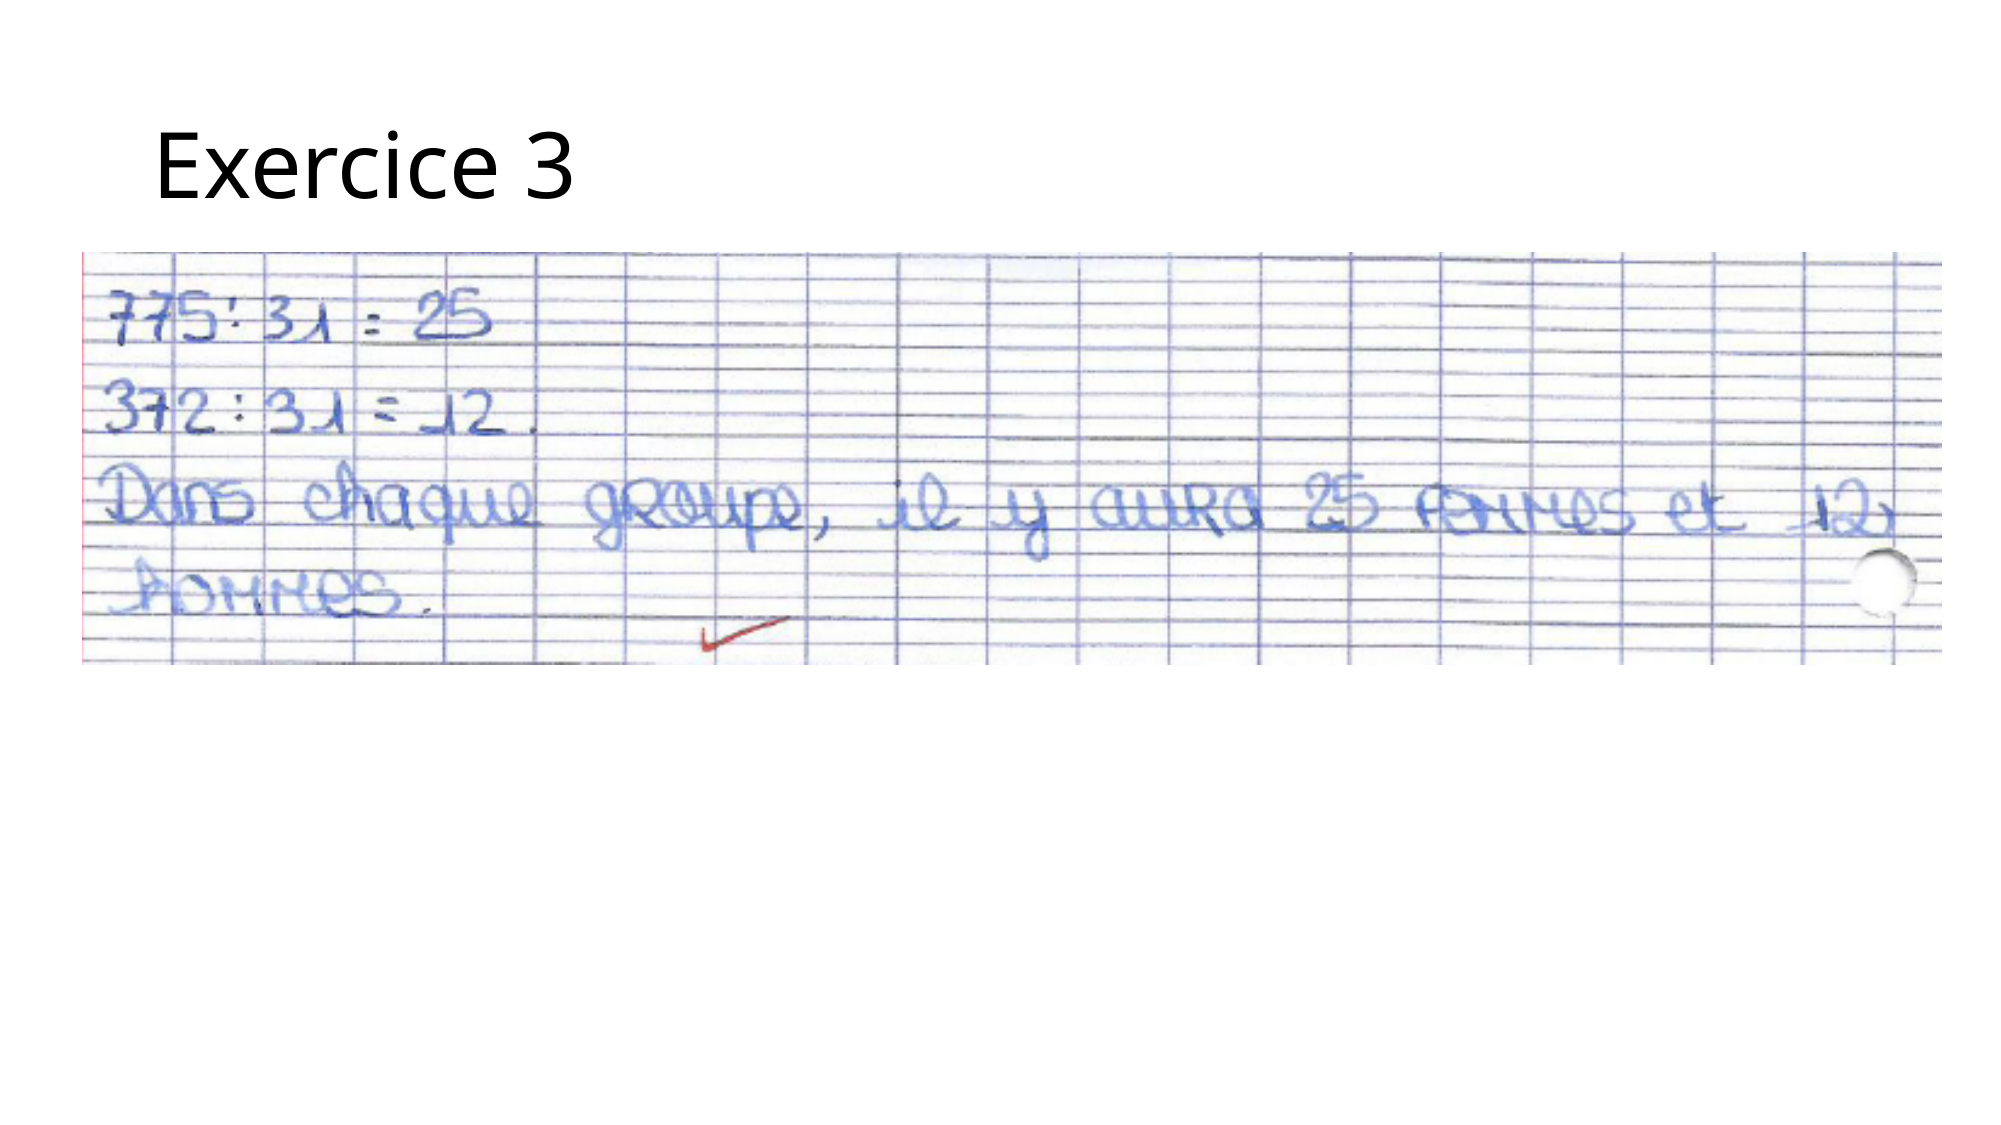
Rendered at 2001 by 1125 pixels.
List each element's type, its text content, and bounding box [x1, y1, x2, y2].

picture [82, 252, 1942, 665]
title Exercice 3 [137, 59, 1863, 252]
